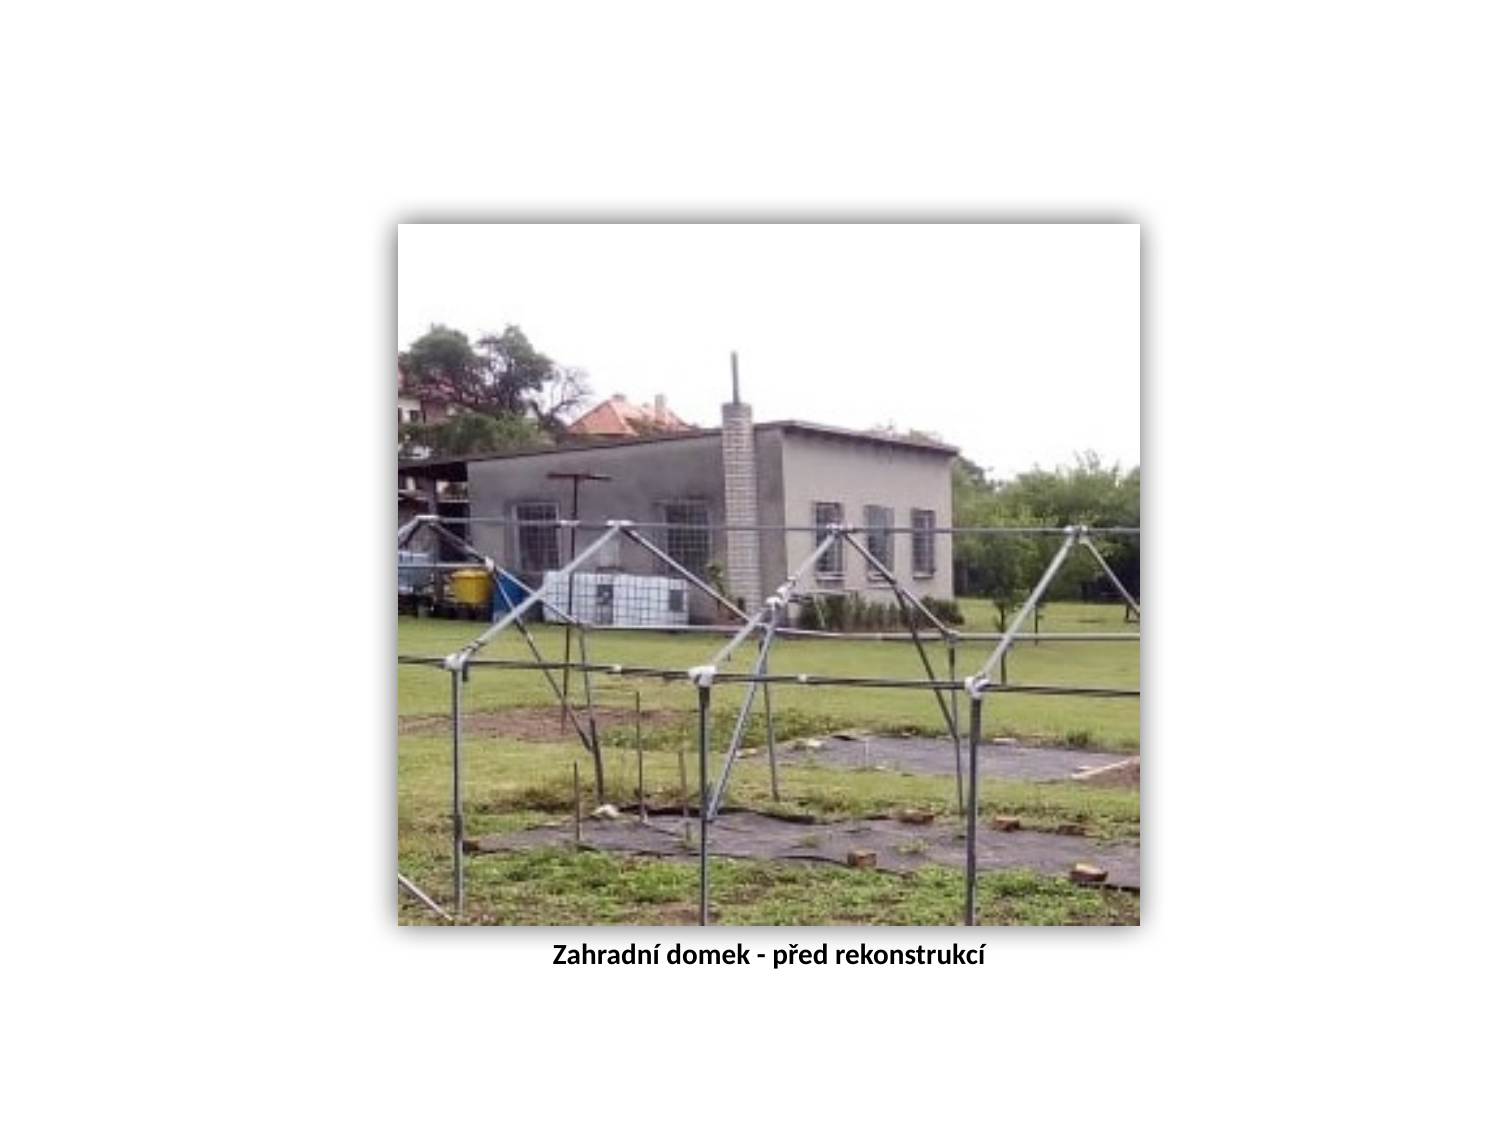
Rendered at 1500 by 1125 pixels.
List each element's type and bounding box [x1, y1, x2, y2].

text_box [398, 224, 1140, 975]
